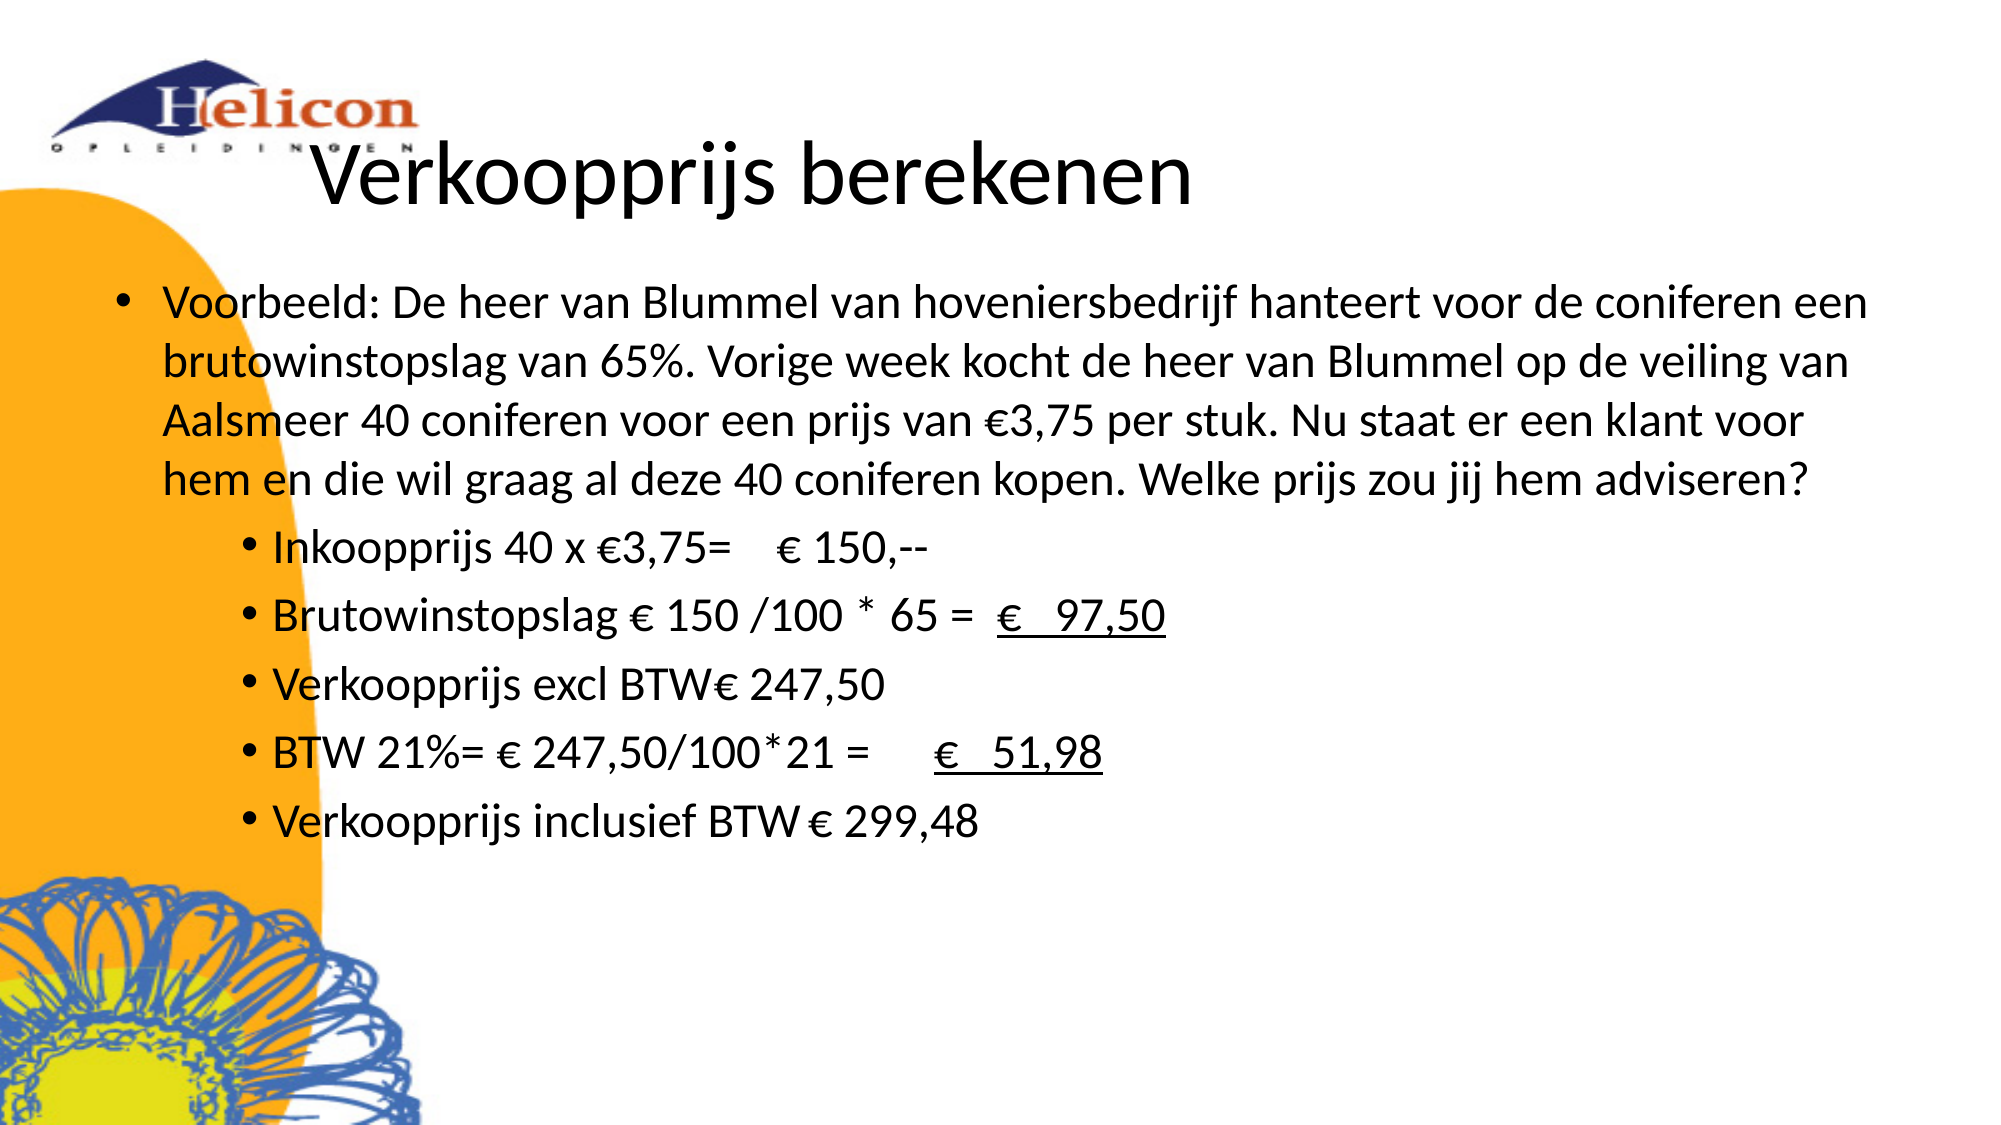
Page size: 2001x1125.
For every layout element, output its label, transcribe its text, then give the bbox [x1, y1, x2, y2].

title Verkoopprijs berekenen [0, 74, 1654, 262]
picture [0, 0, 2001, 1125]
list Voorbeeld: De heer van Blummel van hoveniersbedrijf hanteert voor de coniferen een brutowinstopslag van 65%. Vorige week kocht de heer van Blummel op de veiling van Aalsmeer 40 coniferen voor een prijs van €3,75 per stuk. Nu staat er een klant voor hem en die wil graag al deze 40 coniferen kopen. Welke prijs zou jij hem adviseren? Inkoopprijs 40 x €3,75= € 150,-- Brutowinstopslag € 150 /100 * 65 = € 97,50 Verkoopprijs excl BTW € 247,50 BTW 21%= € 247,50/100*21 = € 51,98 Verkoopprijs inclusief BTW € 299,48 [99, 262, 1900, 1005]
